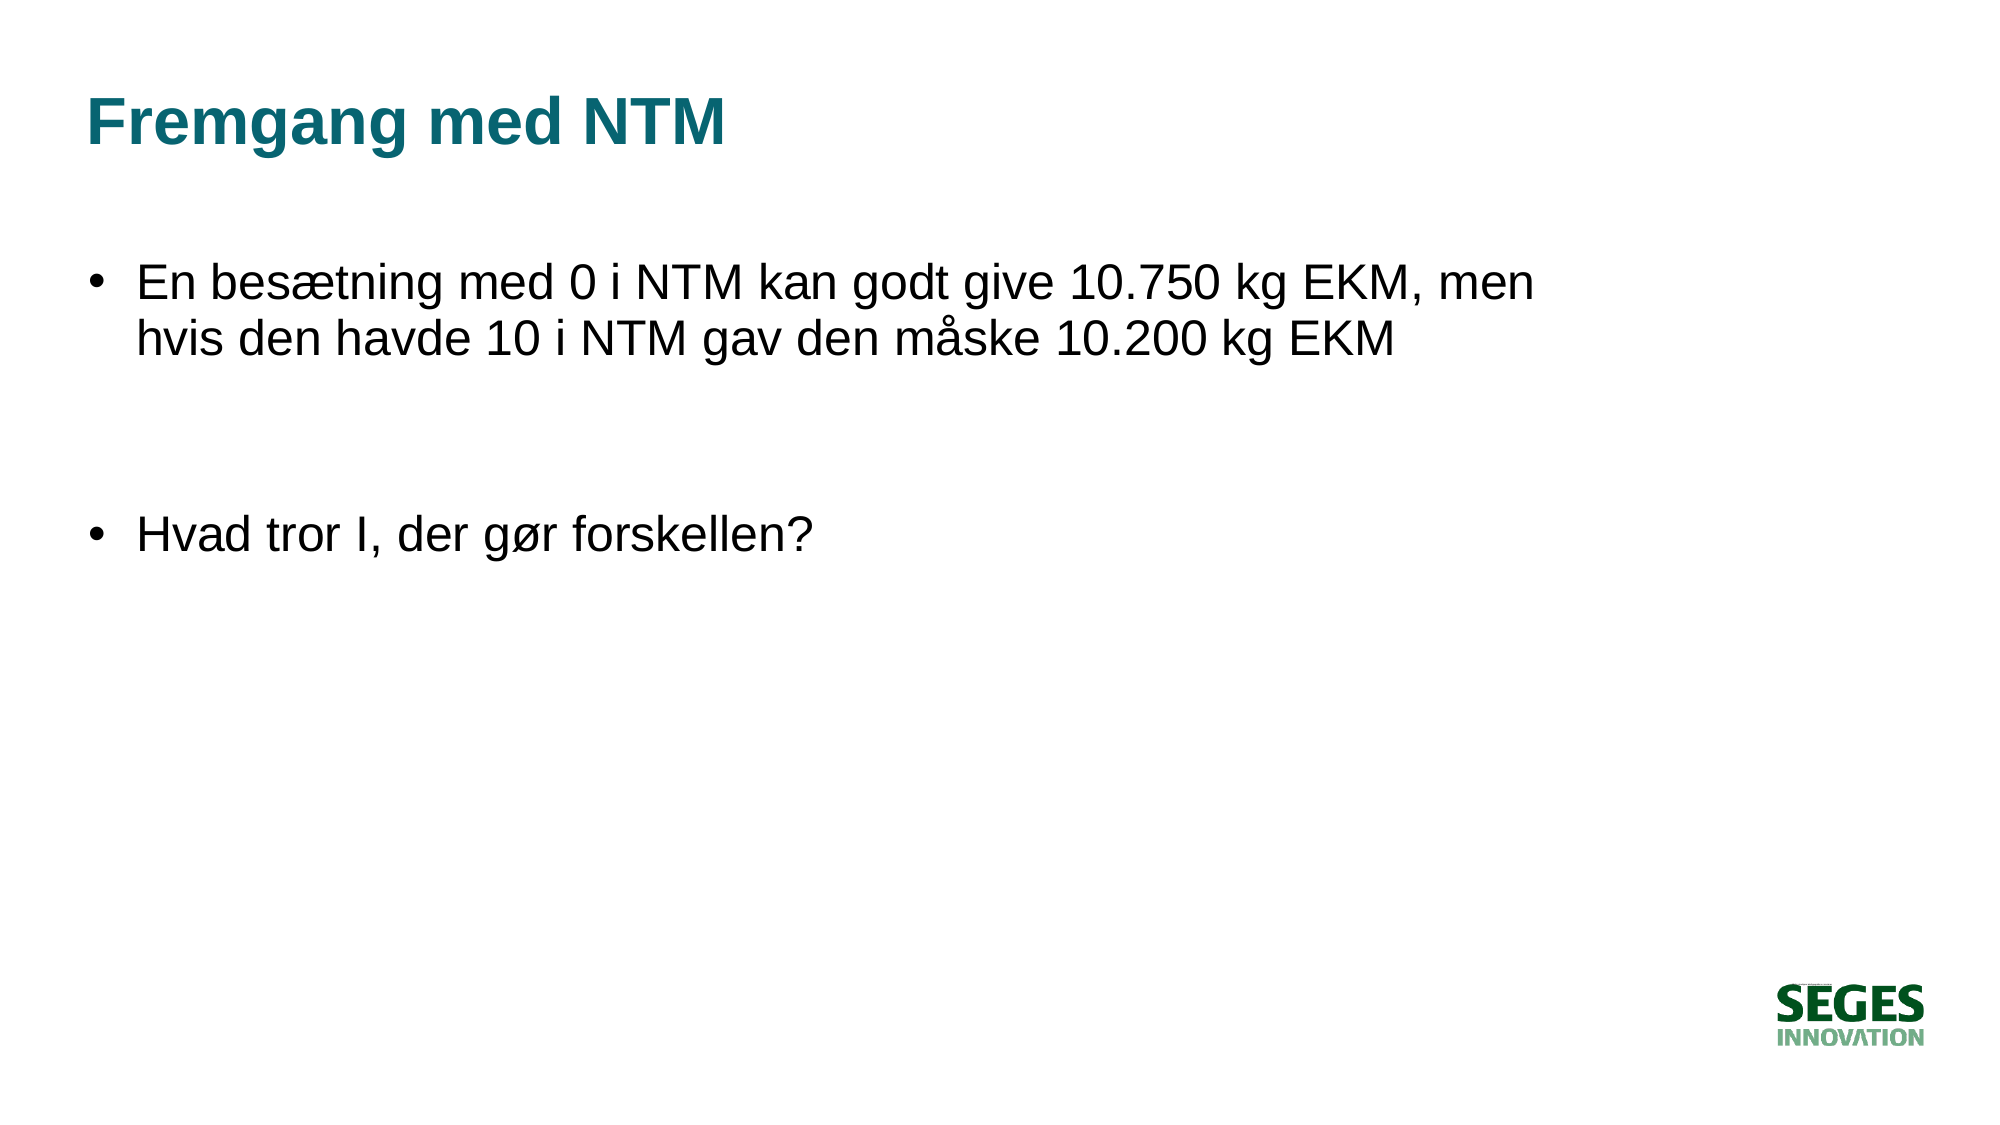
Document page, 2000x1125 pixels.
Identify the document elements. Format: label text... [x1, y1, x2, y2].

picture [1777, 984, 1924, 1046]
list En besætning med 0 i NTM kan godt give 10.750 kg EKM, men hvis den havde 10 i NTM gav den måske 10.200 kg EKM Hvad tror I, der gør forskellen? [89, 254, 1629, 935]
title Fremgang med NTM [86, 64, 1627, 182]
